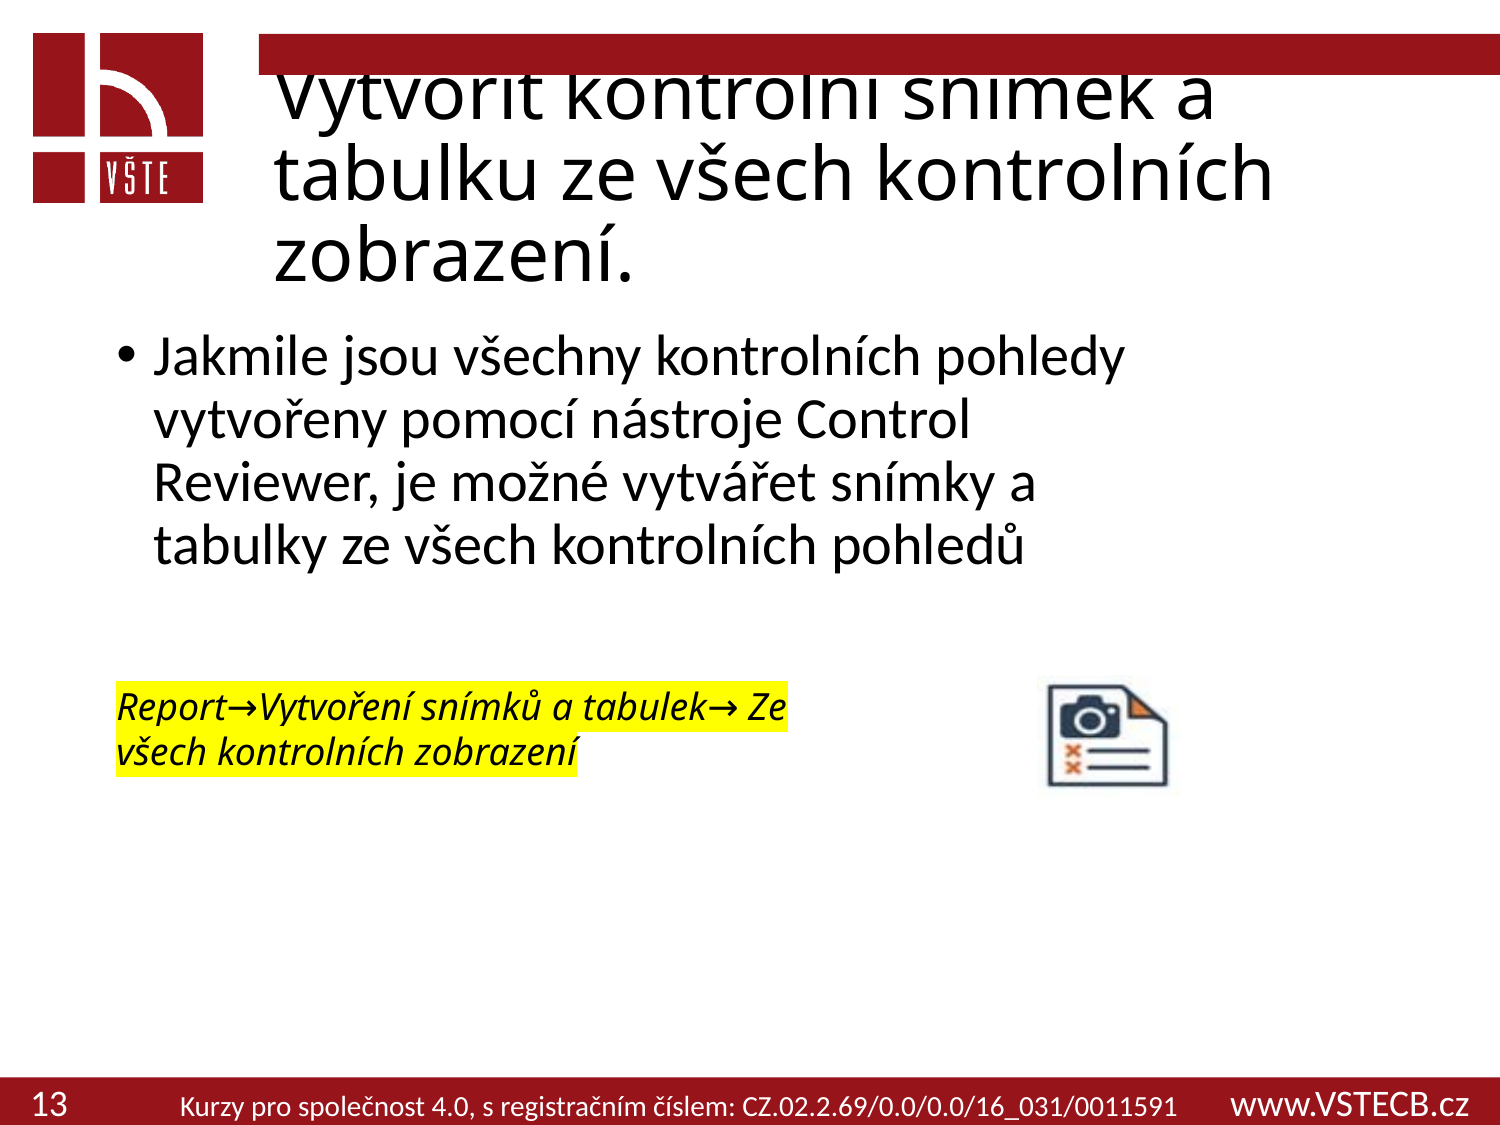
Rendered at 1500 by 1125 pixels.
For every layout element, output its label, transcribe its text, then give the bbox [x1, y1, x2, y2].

list Jakmile jsou všechny kontrolních pohledy vytvořeny pomocí nástroje Control Reviewer, je možné vytvářet snímky a tabulky ze všech kontrolních pohledů [101, 317, 1180, 614]
picture [1037, 675, 1180, 797]
text_box Report→Vytvoření snímků a tabulek→ Ze všech kontrolních zobrazení [101, 675, 848, 781]
picture [33, 33, 203, 203]
text_box 13 Kurzy pro společnost 4.0, s registračním číslem: CZ.02.2.69/0.0/0.0/16_031/0011591 www.VSTECB.cz [0, 1076, 1500, 1125]
text_box [258, 33, 1500, 76]
title Vytvořit kontrolní snímek a tabulku ze všech kontrolních zobrazení. [258, 76, 1454, 278]
